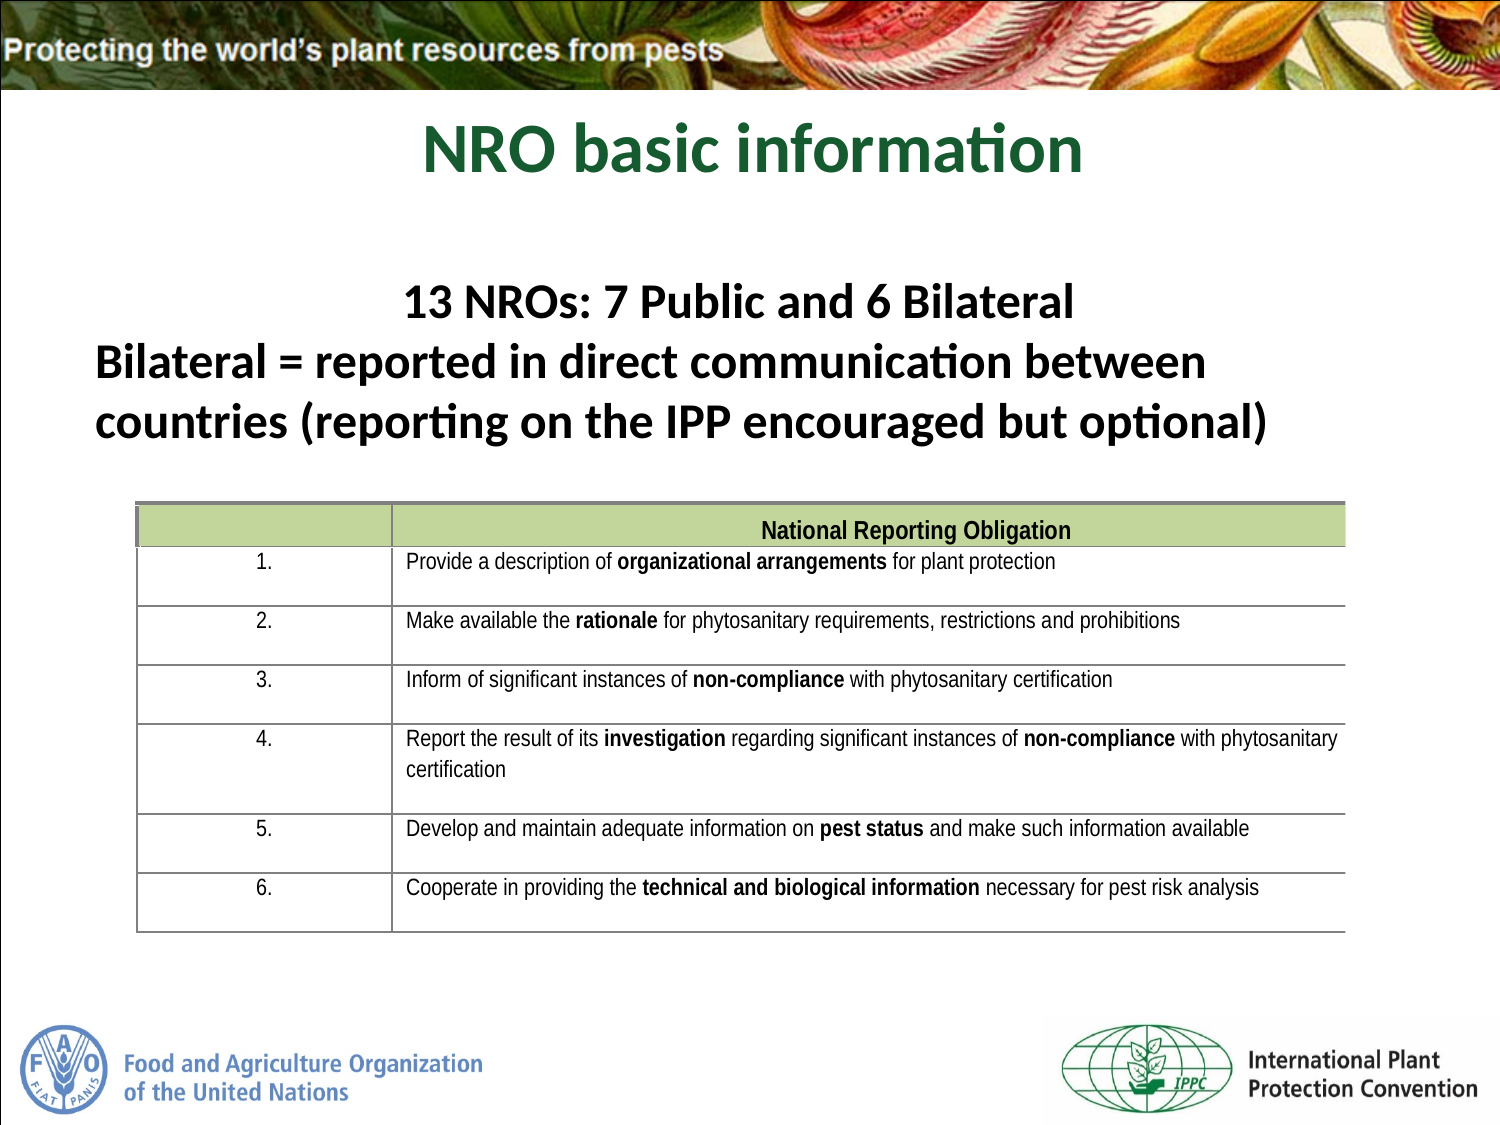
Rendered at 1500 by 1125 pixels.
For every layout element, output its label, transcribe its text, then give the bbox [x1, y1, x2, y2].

picture [1397, 1016, 1500, 1125]
text_box NRO basic information [61, 98, 1447, 202]
picture [1, 1017, 80, 1124]
picture [1, 1, 1500, 90]
text_box 13 NROs: 7 Public and 6 Bilateral Bilateral = reported in direct communication between countries (reporting on the IPP encouraged but optional) [80, 261, 1397, 1125]
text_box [134, 501, 1346, 1001]
